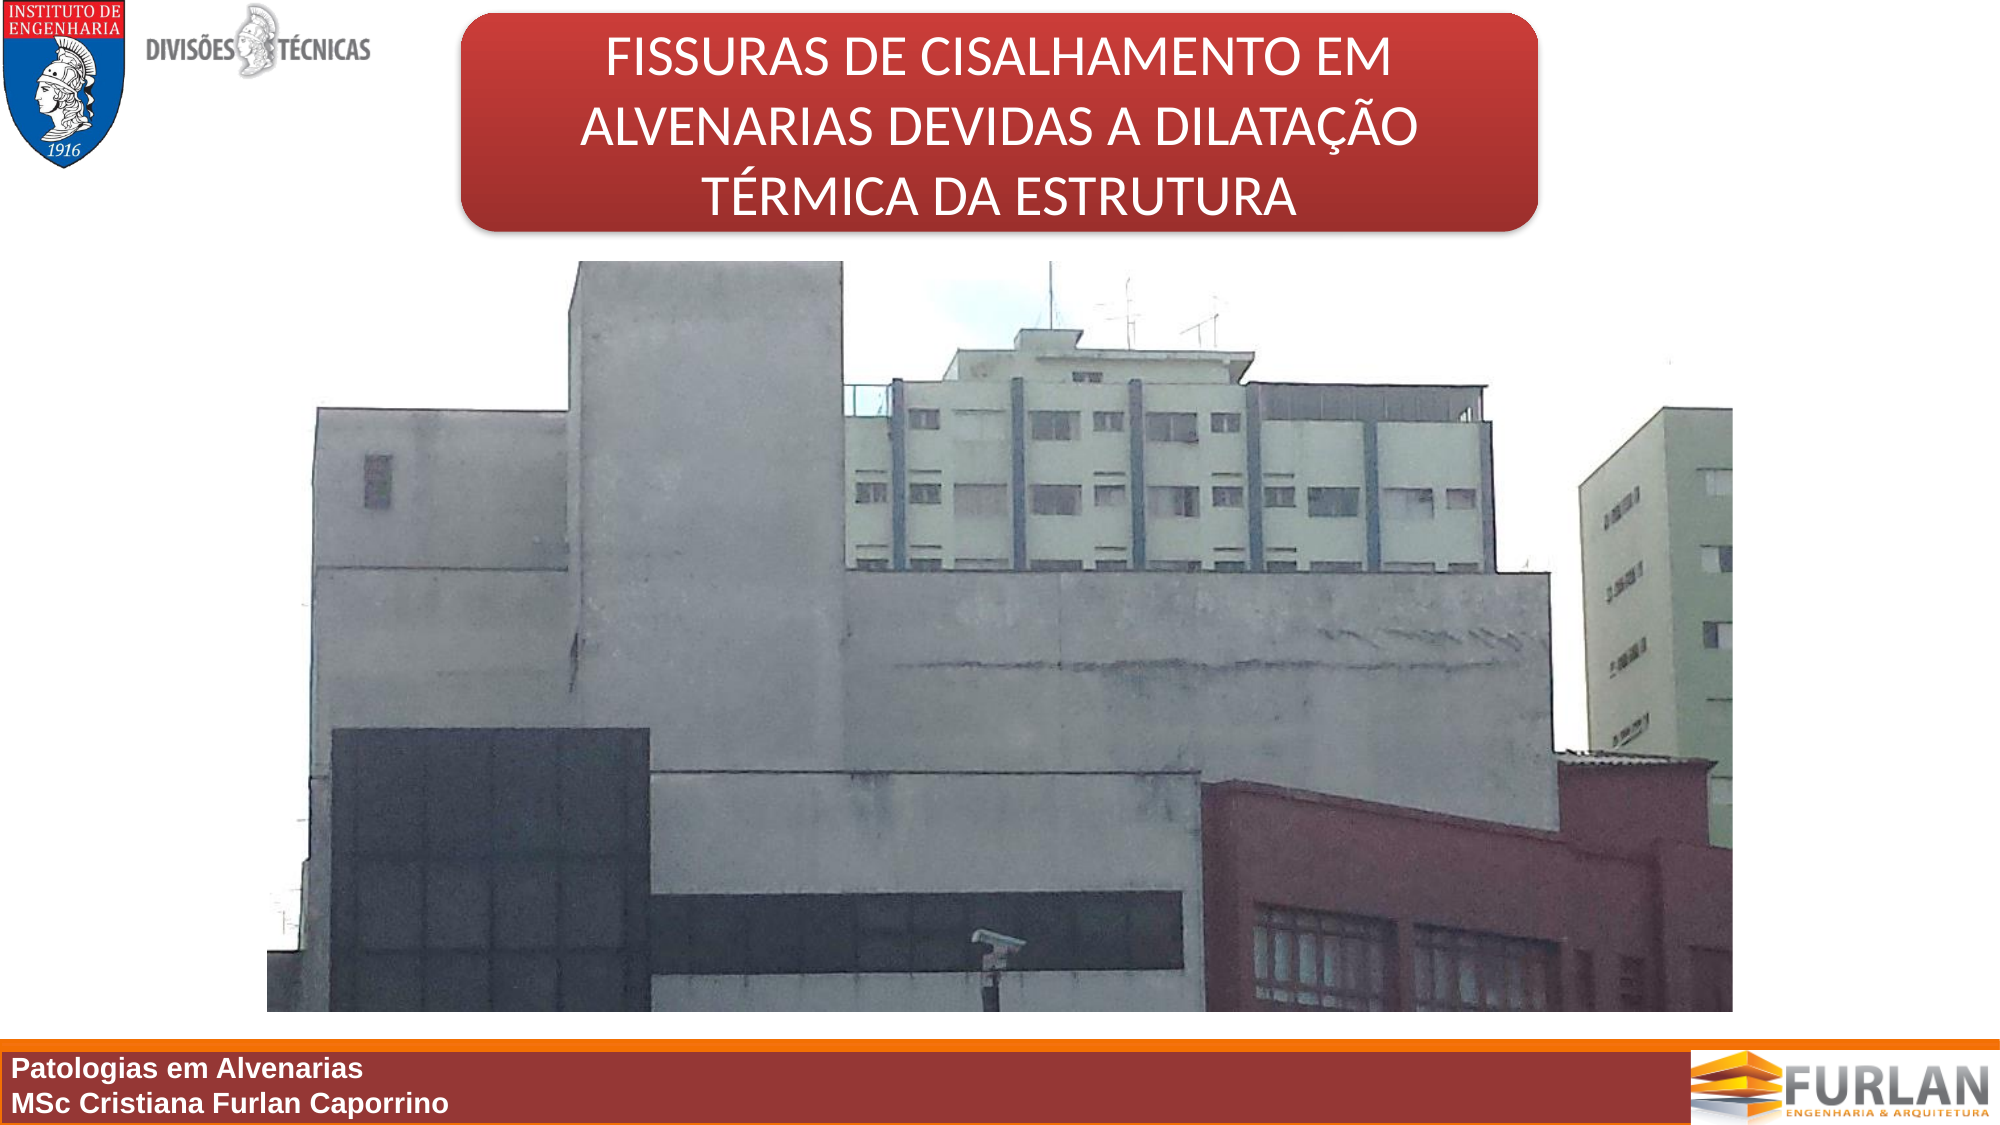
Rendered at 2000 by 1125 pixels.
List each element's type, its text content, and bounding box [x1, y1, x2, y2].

picture [1690, 1049, 2000, 1125]
text_box [573, 1050, 1688, 1125]
text_box FISSURAS DE CISALHAMENTO EM ALVENARIAS DEVIDAS A DILATAÇÃO TÉRMICA DA ESTRUTURA [461, 12, 1539, 232]
text_box [0, 1039, 2000, 1050]
text_box Patologias em Alvenarias MSc Cristiana Furlan Caporrino [0, 1050, 573, 1125]
picture [266, 260, 1733, 1012]
picture [0, 0, 386, 169]
